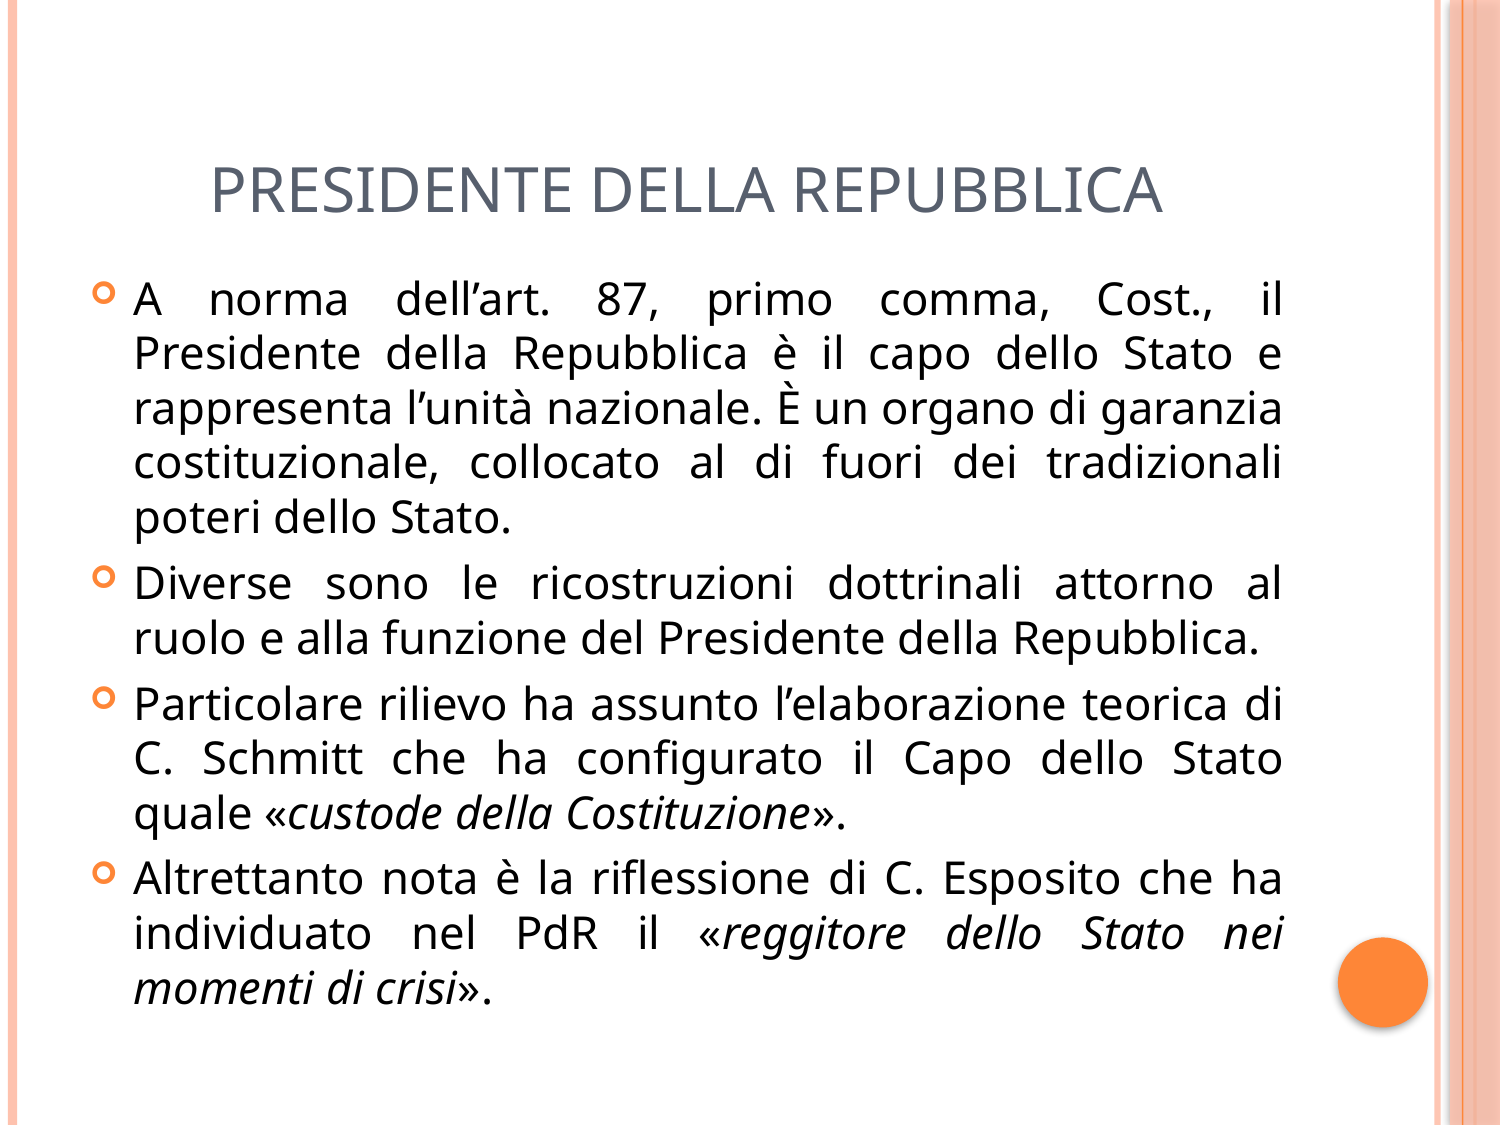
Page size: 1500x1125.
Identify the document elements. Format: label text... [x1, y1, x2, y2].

list A norma dell’art. 87, primo comma, Cost., il Presidente della Repubblica è il capo dello Stato e rappresenta l’unità nazionale. È un organo di garanzia costituzionale, collocato al di fuori dei tradizionali poteri dello Stato. Diverse sono le ricostruzioni dottrinali attorno al ruolo e alla funzione del Presidente della Repubblica. Particolare rilievo ha assunto l’elaborazione teorica di C. Schmitt che ha configurato il Capo dello Stato quale «custode della Costituzione». Altrettanto nota è la riflessione di C. Esposito che ha individuato nel PdR il «reggitore dello Stato nei momenti di crisi». [75, 262, 1300, 1062]
title Presidente della Repubblica [75, 45, 1300, 233]
